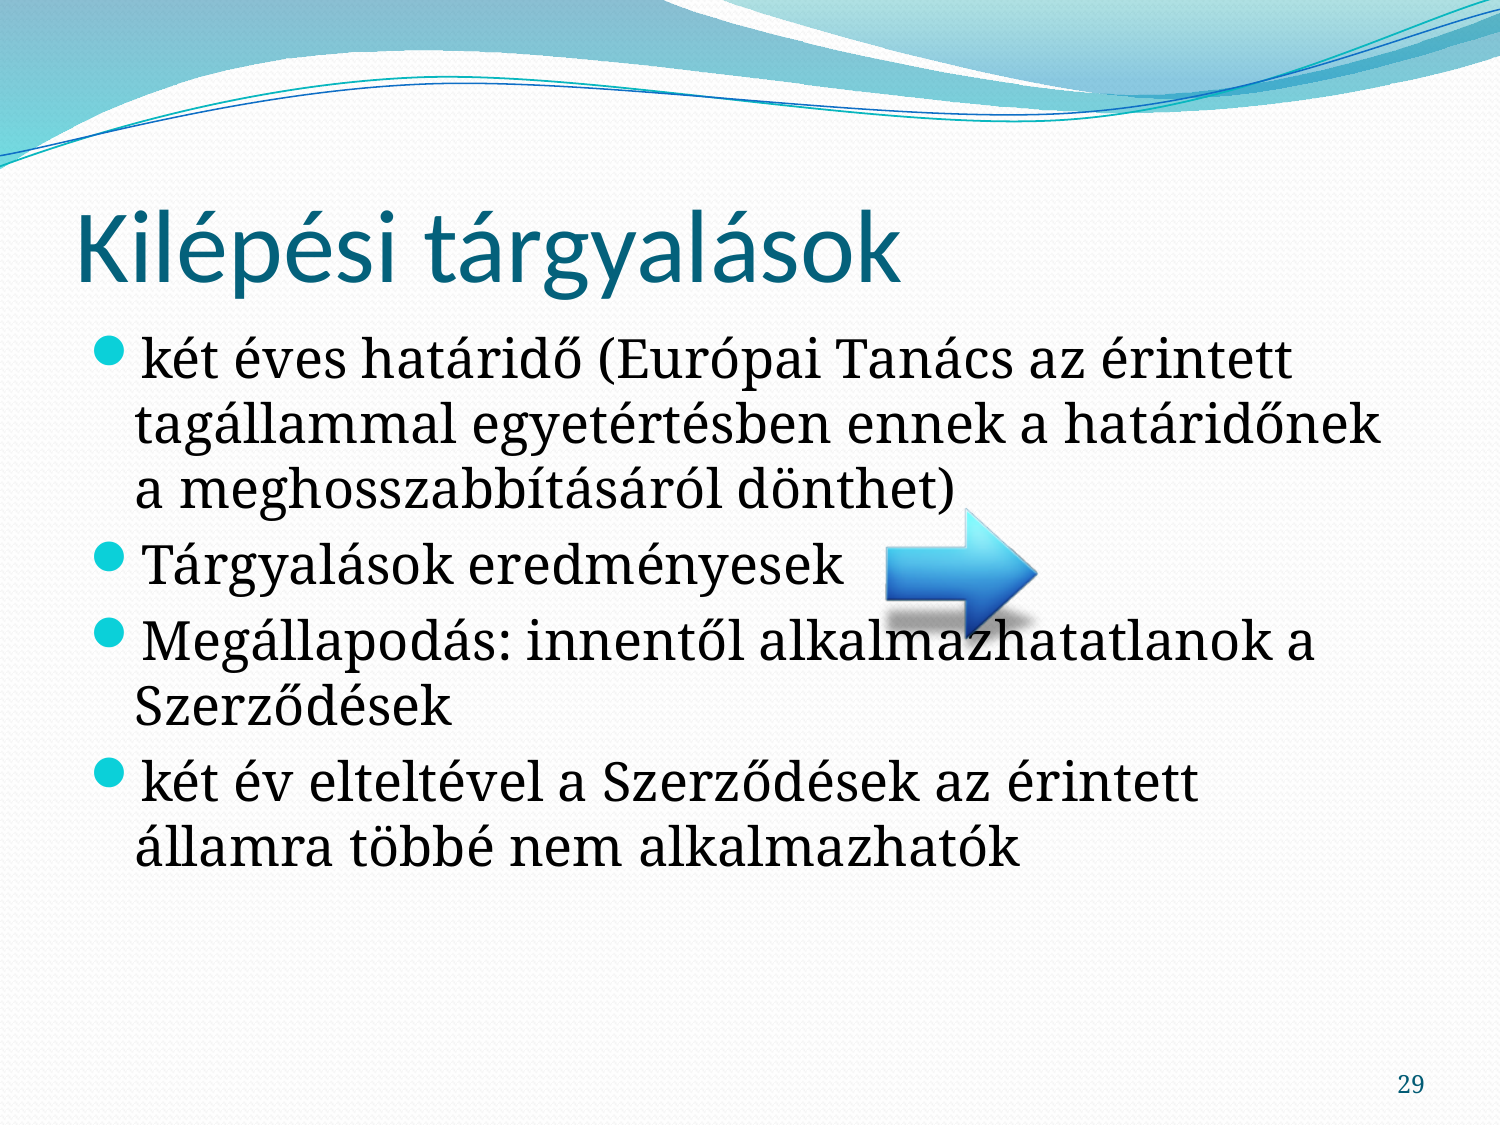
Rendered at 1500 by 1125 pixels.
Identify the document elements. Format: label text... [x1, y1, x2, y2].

list két éves határidő (Európai Tanács az érintett tagállammal egyetértésben ennek a határidőnek a meghosszabbításáról dönthet) Tárgyalások eredményesek Megállapodás: innentől alkalmazhatatlanok a Szerződések két év elteltével a Szerződések az érintett államra többé nem alkalmazhatók [75, 317, 1425, 1038]
slide_number 29 [1299, 1042, 1425, 1103]
picture [867, 479, 1056, 668]
title Kilépési tárgyalások [75, 115, 1425, 303]
